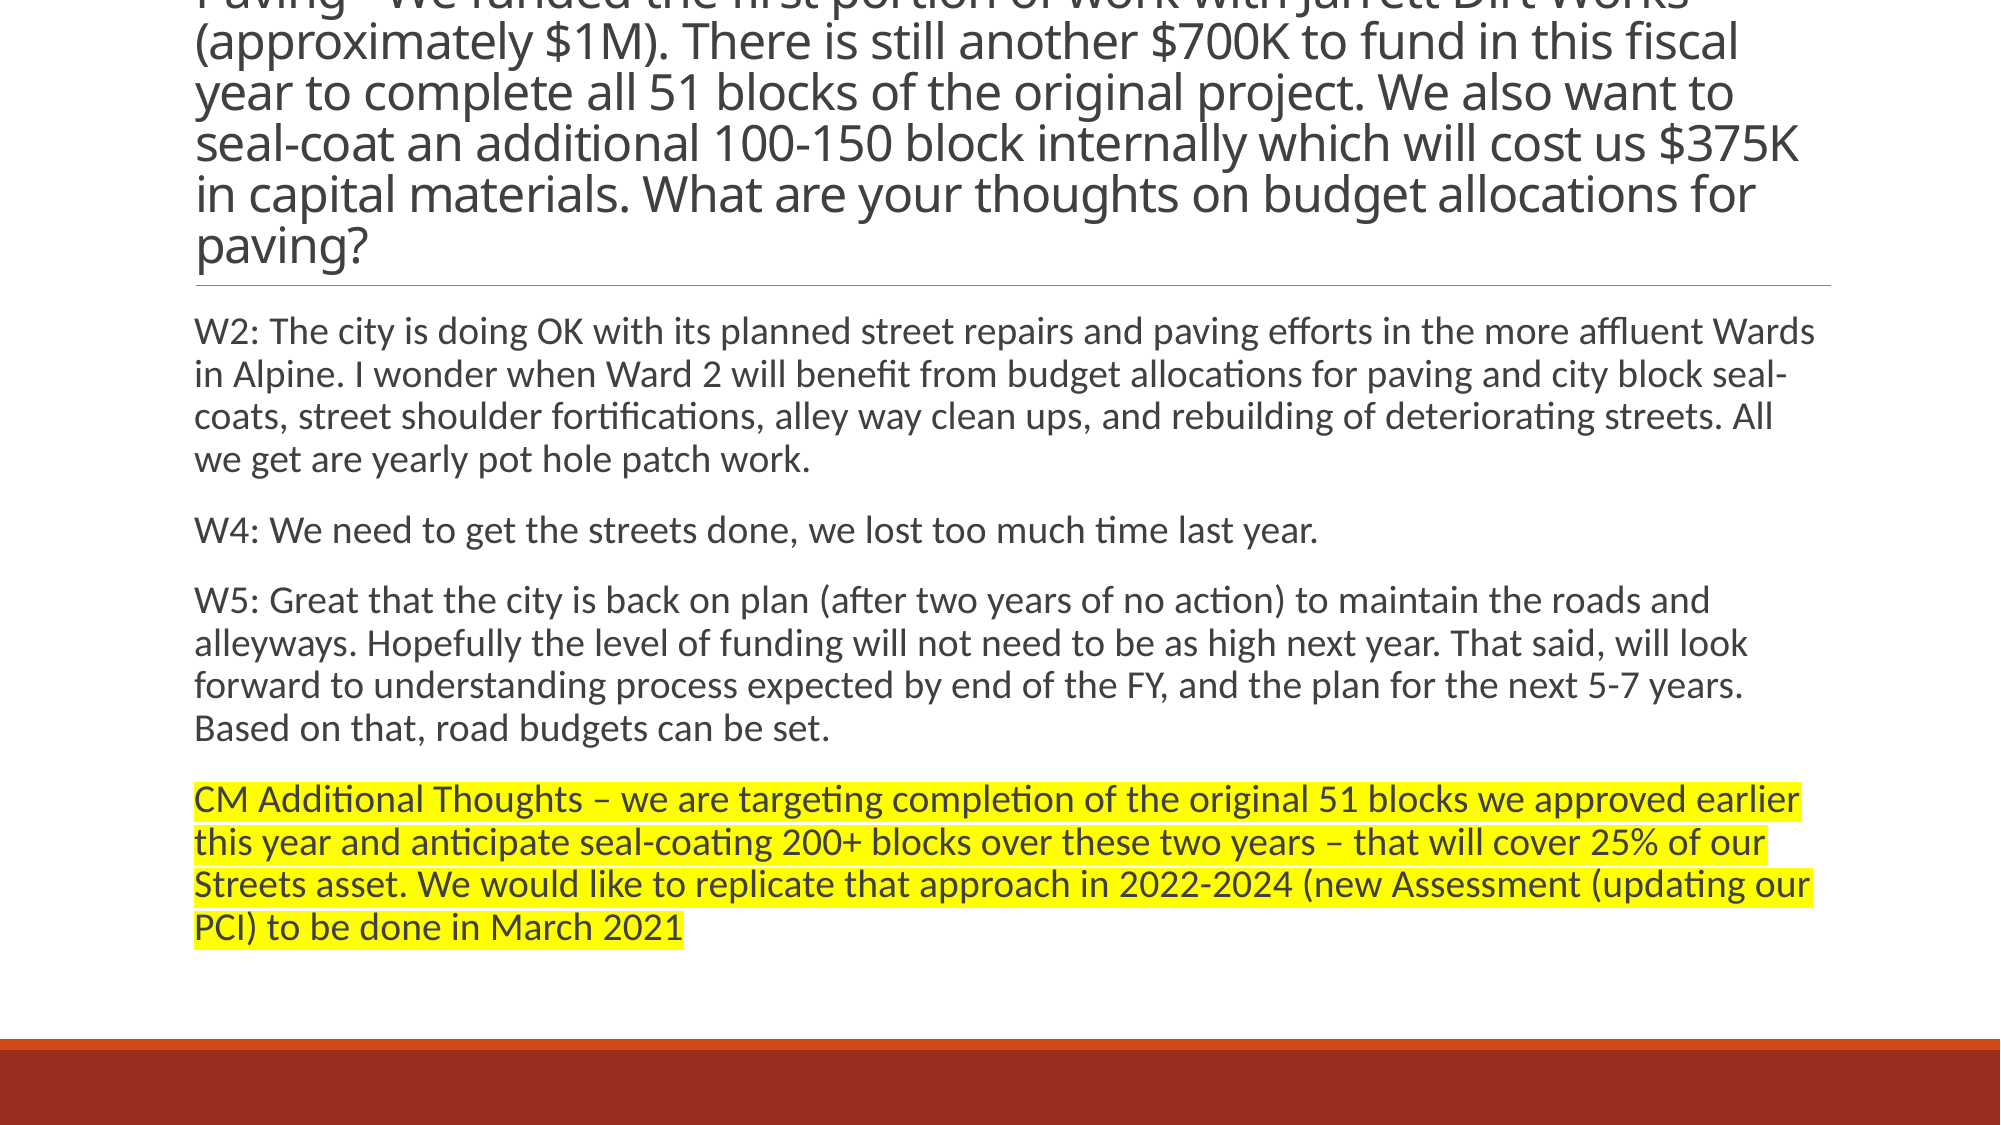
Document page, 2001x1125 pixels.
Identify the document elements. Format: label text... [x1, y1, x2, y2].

list W2: The city is doing OK with its planned street repairs and paving efforts in the more affluent Wards in Alpine. I wonder when Ward 2 will benefit from budget allocations for paving and city block seal-coats, street shoulder fortifications, alley way clean ups, and rebuilding of deteriorating streets. All we get are yearly pot hole patch work. W4: We need to get the streets done, we lost too much time last year. W5: Great that the city is back on plan (after two years of no action) to maintain the roads and alleyways. Hopefully the level of funding will not need to be as high next year. That said, will look forward to understanding process expected by end of the FY, and the plan for the next 5-7 years. Based on that, road budgets can be set. CM Additional Thoughts – we are targeting completion of the original 51 blocks we approved earlier this year and anticipate seal-coating 200+ blocks over these two years – that will cover 25% of our Streets asset. We would like to replicate that approach in 2022-2024 (new Assessment (updating our PCI) to be done in March 2021 [180, 302, 1830, 963]
title Paving - We funded the first portion of work with Jarrett Dirt Works (approximately $1M). There is still another $700K to fund in this fiscal year to complete all 51 blocks of the original project. We also want to seal-coat an additional 100-150 block internally which will cost us $375K in capital materials. What are your thoughts on budget allocations for paving? [180, 43, 1830, 282]
